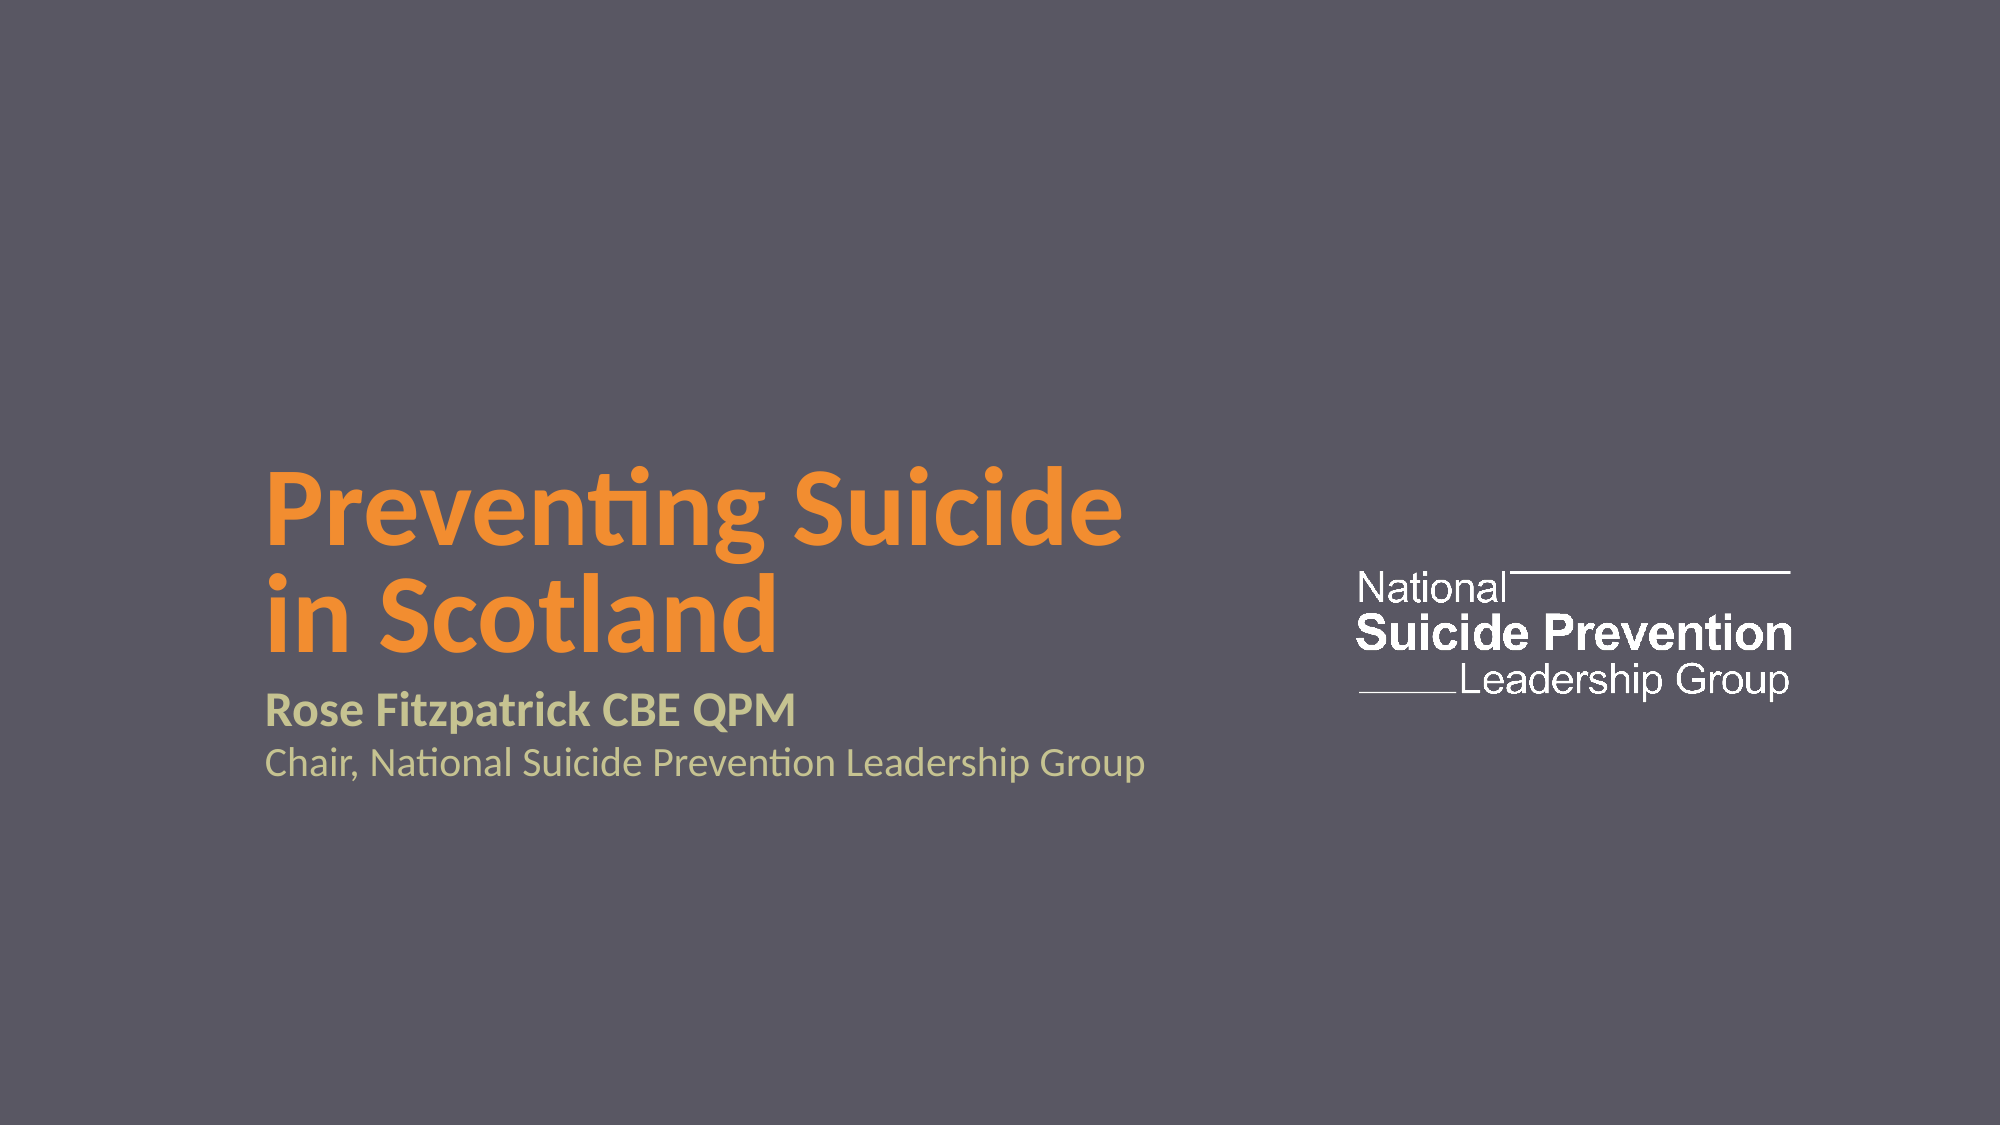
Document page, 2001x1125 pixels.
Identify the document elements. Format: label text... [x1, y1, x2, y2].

picture [1343, 562, 1804, 711]
title Preventing Suicide in Scotland [249, 290, 1244, 668]
subtitle Rose Fitzpatrick CBE QPM [249, 668, 1750, 732]
list Chair, National Suicide Prevention Leadership Group [249, 732, 1750, 808]
